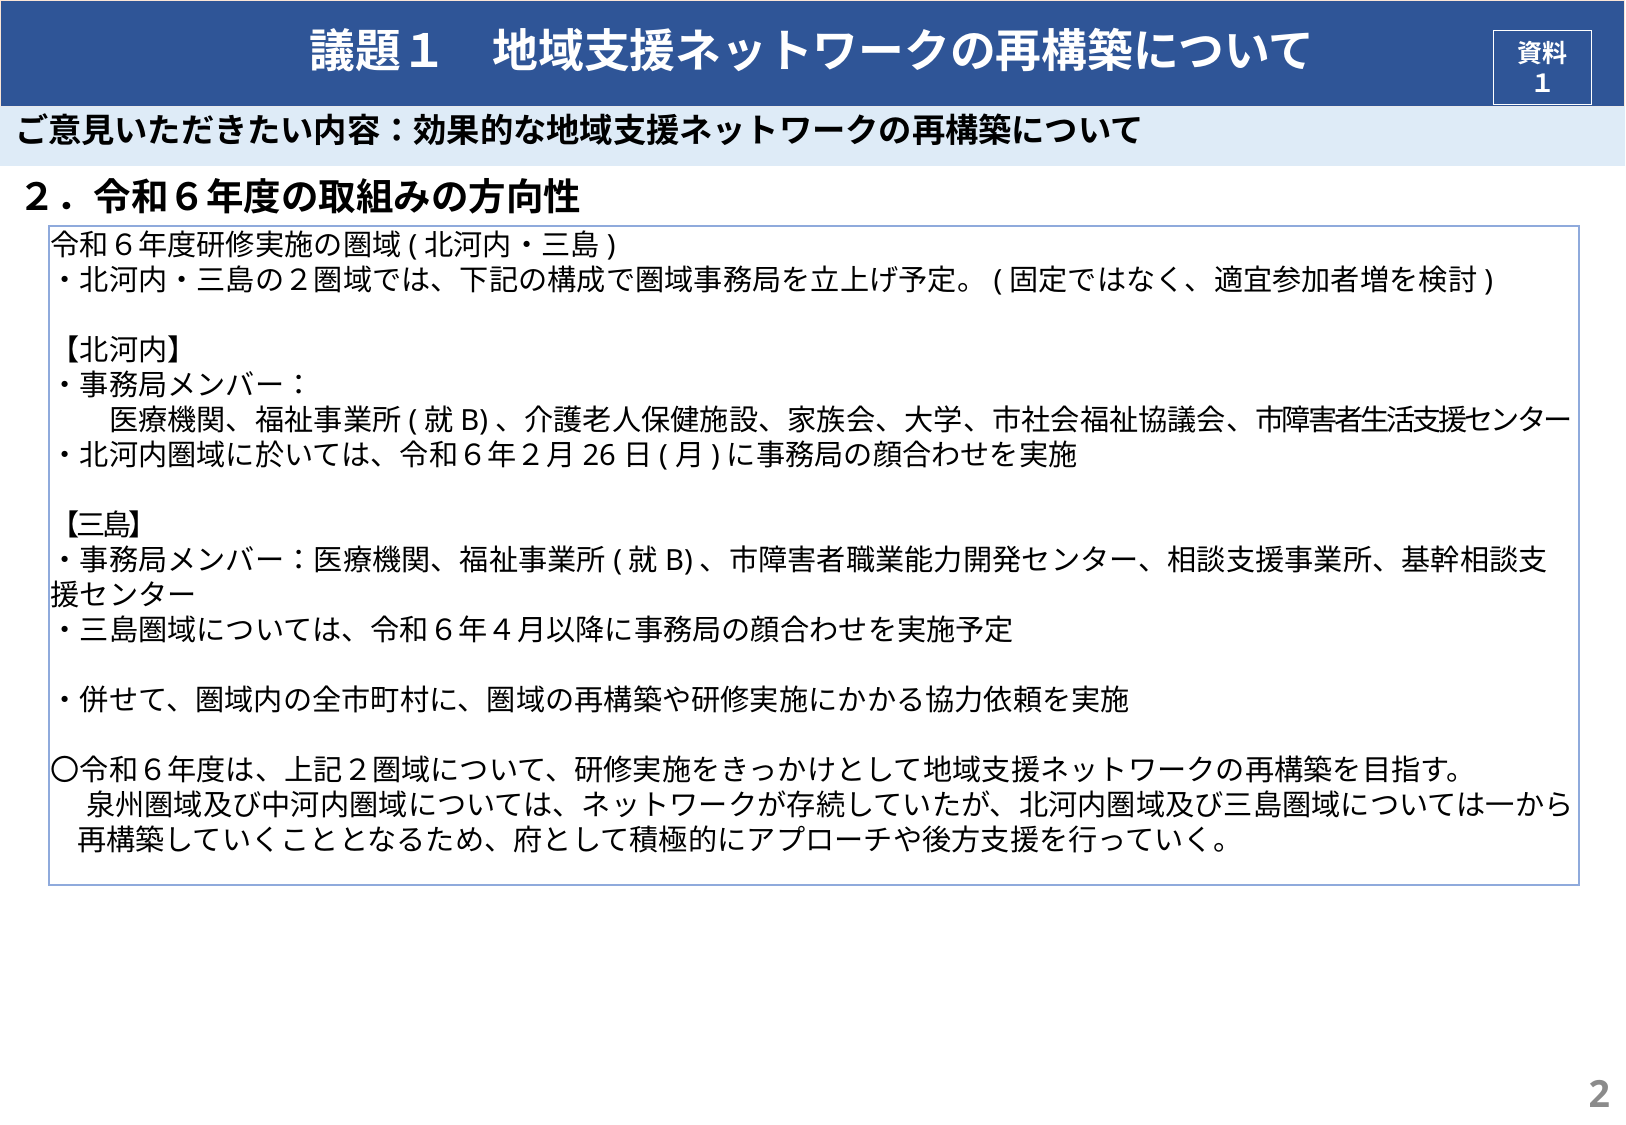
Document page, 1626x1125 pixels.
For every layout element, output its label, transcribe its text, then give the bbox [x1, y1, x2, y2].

text_box ２．令和６年度の取組みの方向性 [3, 165, 1622, 676]
list ご意見いただきたい内容：効果的な地域支援ネットワークの再構築について [0, 106, 1625, 166]
text_box 令和６年度研修実施の圏域(北河内・三島) ・北河内・三島の２圏域では、下記の構成で圏域事務局を立上げ予定。(固定ではなく、適宜参加者増を検討) 【北河内】 ・事務局メンバー： 医療機関、福祉事業所(就B)、介護老人保健施設、家族会、大学、市社会福祉協議会、市障害者生活支援センター ・北河内圏域に於いては、令和６年２月26日(月)に事務局の顔合わせを実施 【三島】 ・事務局メンバー：医療機関、福祉事業所(就B)、市障害者職業能力開発センター、相談支援事業所、基幹相談支援センター ・三島圏域については、令和６年４月以降に事務局の顔合わせを実施予定 ・併せて、圏域内の全市町村に、圏域の再構築や研修実施にかかる協力依頼を実施 〇令和６年度は、上記２圏域について、研修実施をきっかけとして地域支援ネットワークの再構築を目指す。 泉州圏域及び中河内圏域については、ネットワークが存続していたが、北河内圏域及び三島圏域については一から 再構築していくこととなるため、府として積極的にアプローチや後方支援を行っていく。 [35, 219, 1592, 864]
title 議題１ 地域支援ネットワークの再構築について [0, 0, 1625, 106]
text_box 資料１ [1493, 30, 1592, 105]
text_box [48, 864, 1580, 886]
slide_number 2 [1259, 1065, 1625, 1125]
